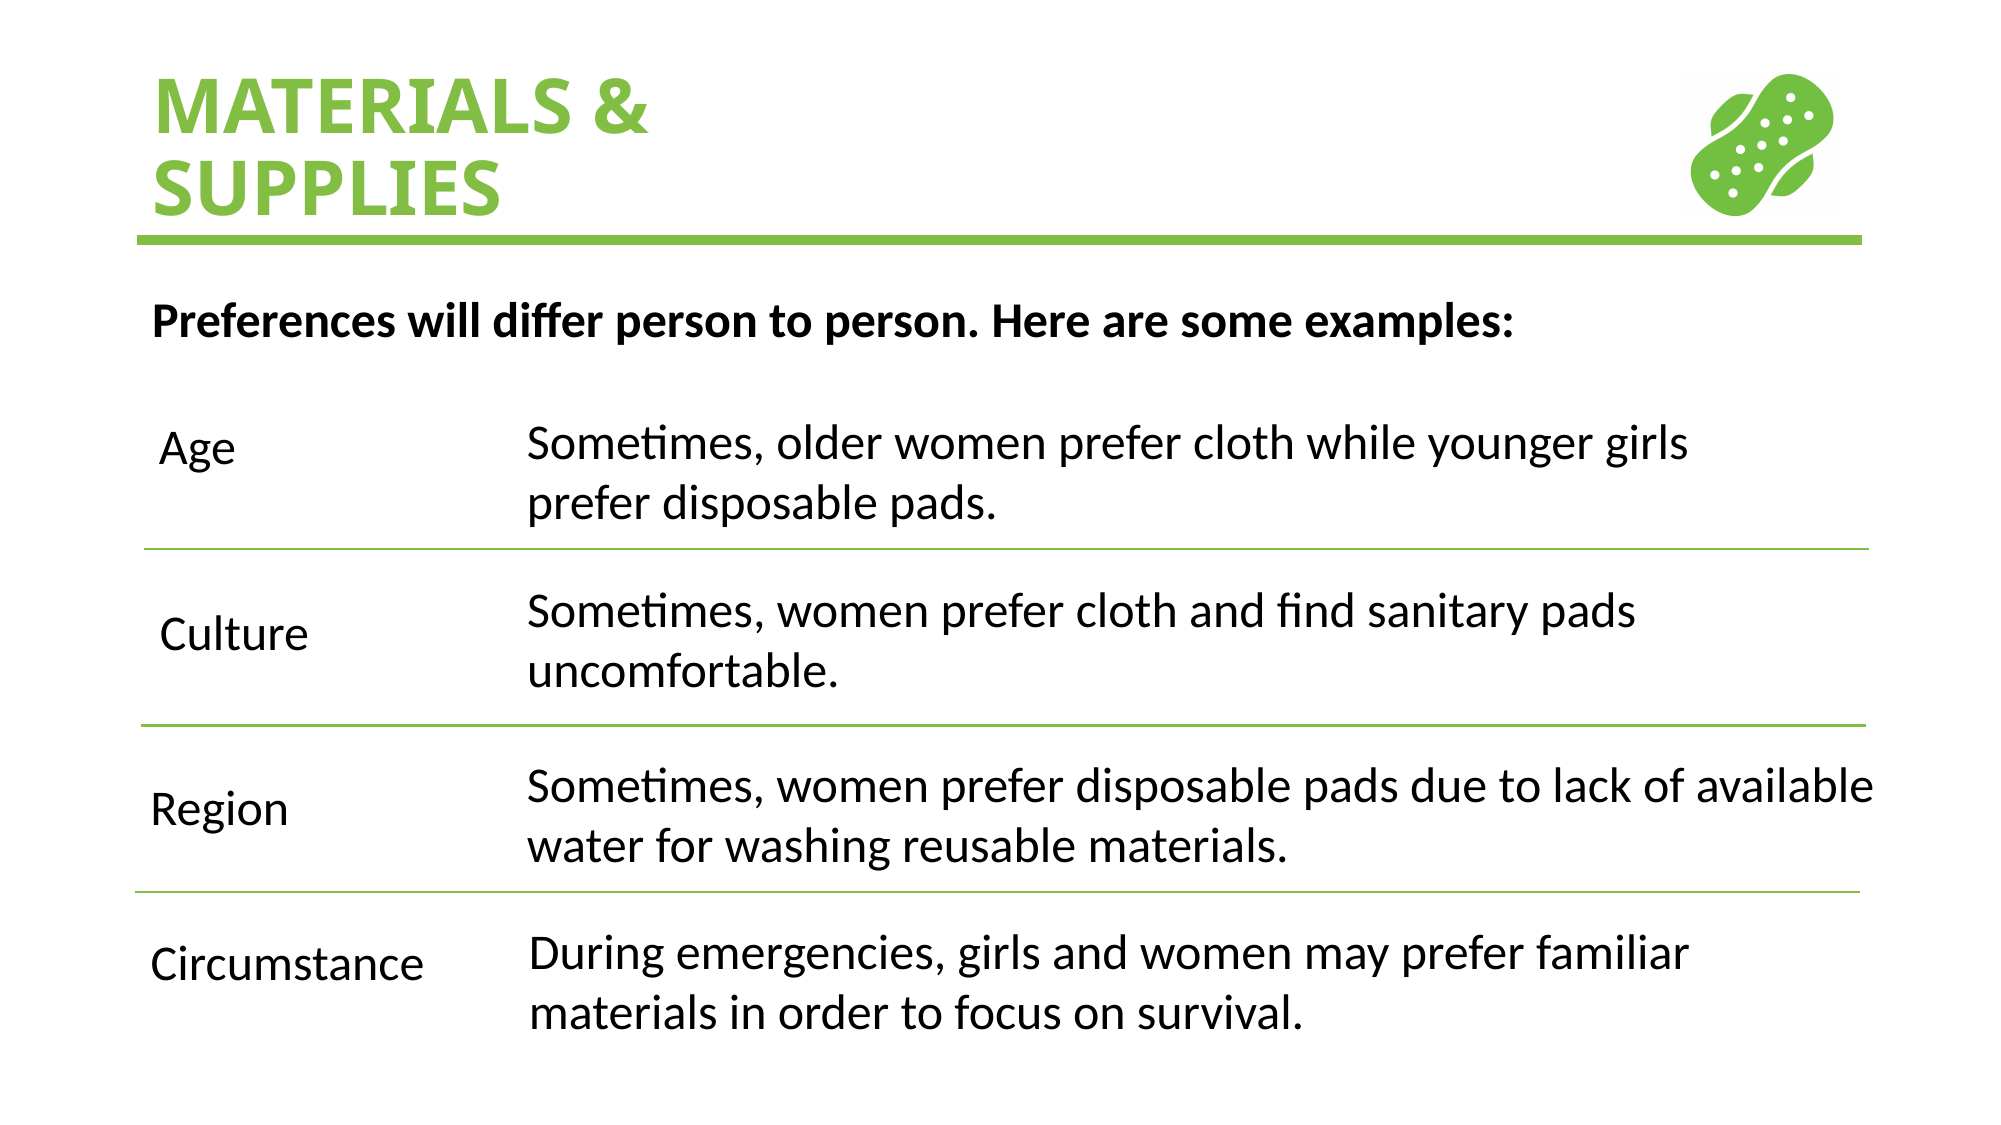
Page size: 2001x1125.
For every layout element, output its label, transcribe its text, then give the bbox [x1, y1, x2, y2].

text_box Sometimes, older women prefer cloth while younger girls prefer disposable pads. [512, 401, 1819, 537]
title MATERIALS & SUPPLIES [137, 59, 1004, 235]
picture [1682, 72, 1842, 218]
text_box Region [135, 767, 305, 843]
text_box Culture [145, 592, 325, 668]
text_box Preferences will differ person to person. Here are some examples: [137, 280, 1827, 355]
text_box Sometimes, women prefer cloth and find sanitary pads uncomfortable. [512, 570, 1861, 706]
text_box Age [144, 406, 402, 482]
text_box During emergencies, girls and women may prefer familiar materials in order to focus on survival. [514, 911, 1863, 1047]
text_box Circumstance [135, 923, 440, 998]
text_box Sometimes, women prefer disposable pads due to lack of available water for washing reusable materials. [512, 744, 1899, 880]
